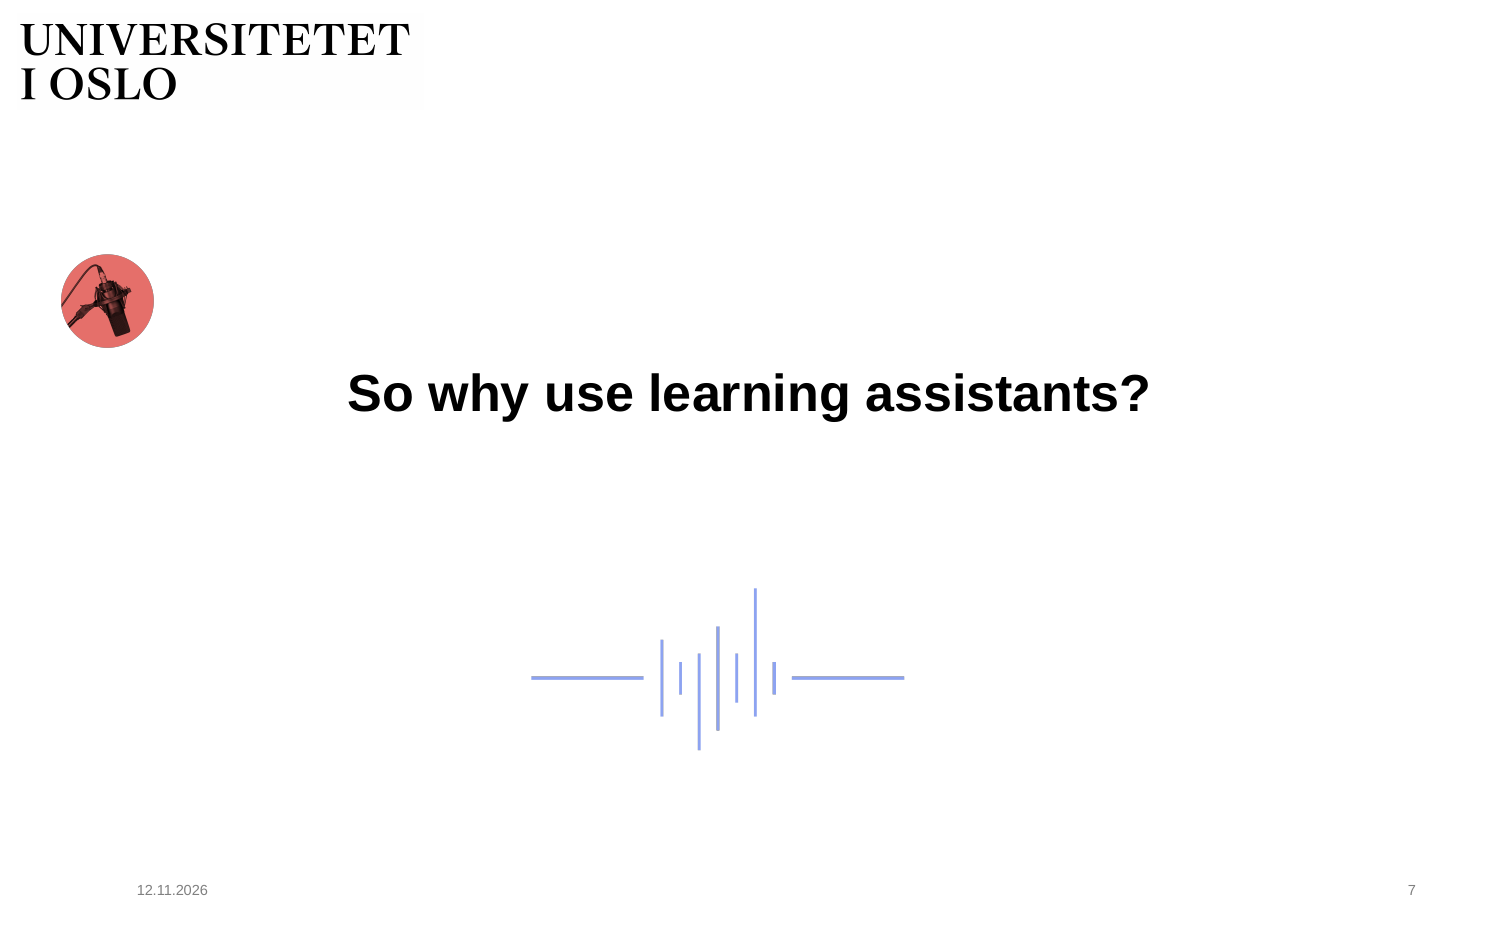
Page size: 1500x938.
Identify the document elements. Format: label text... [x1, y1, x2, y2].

slide_number 8 [1315, 874, 1429, 938]
picture [42, 233, 175, 366]
picture [17, 13, 424, 110]
title So why use learning assistants? [0, 312, 1500, 469]
picture [525, 581, 910, 756]
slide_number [124, 874, 438, 938]
